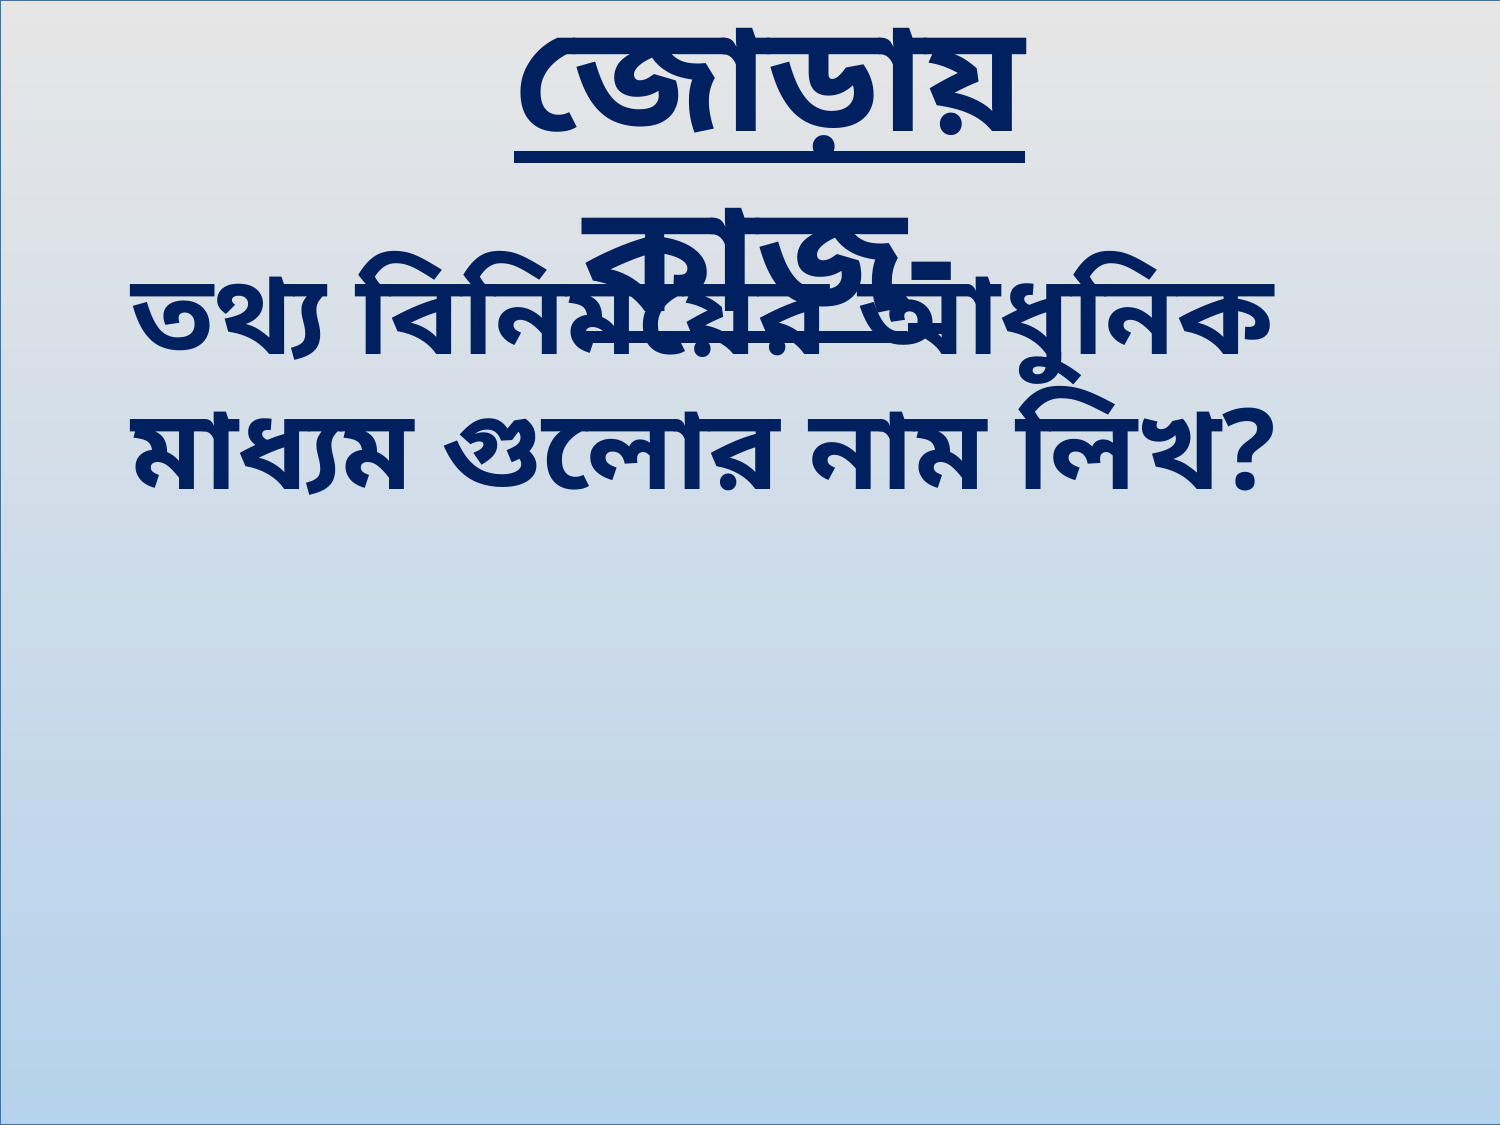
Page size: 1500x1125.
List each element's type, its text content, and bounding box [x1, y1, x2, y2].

text_box উপরের চিত্রগুলো হতে তথ্য ও যোগাযোগ প্রযুক্তি গুলো আলাদা কর? [322, 0, 1321, 234]
text_box [0, 0, 1500, 1125]
text_box তথ্য বিনিময়ের আধুনিক মাধ্যম গুলোর নাম লিখ? [117, 234, 1500, 520]
text_box জোড়ায় কাজ- [314, 85, 1225, 283]
text_box [348, 25, 1293, 234]
